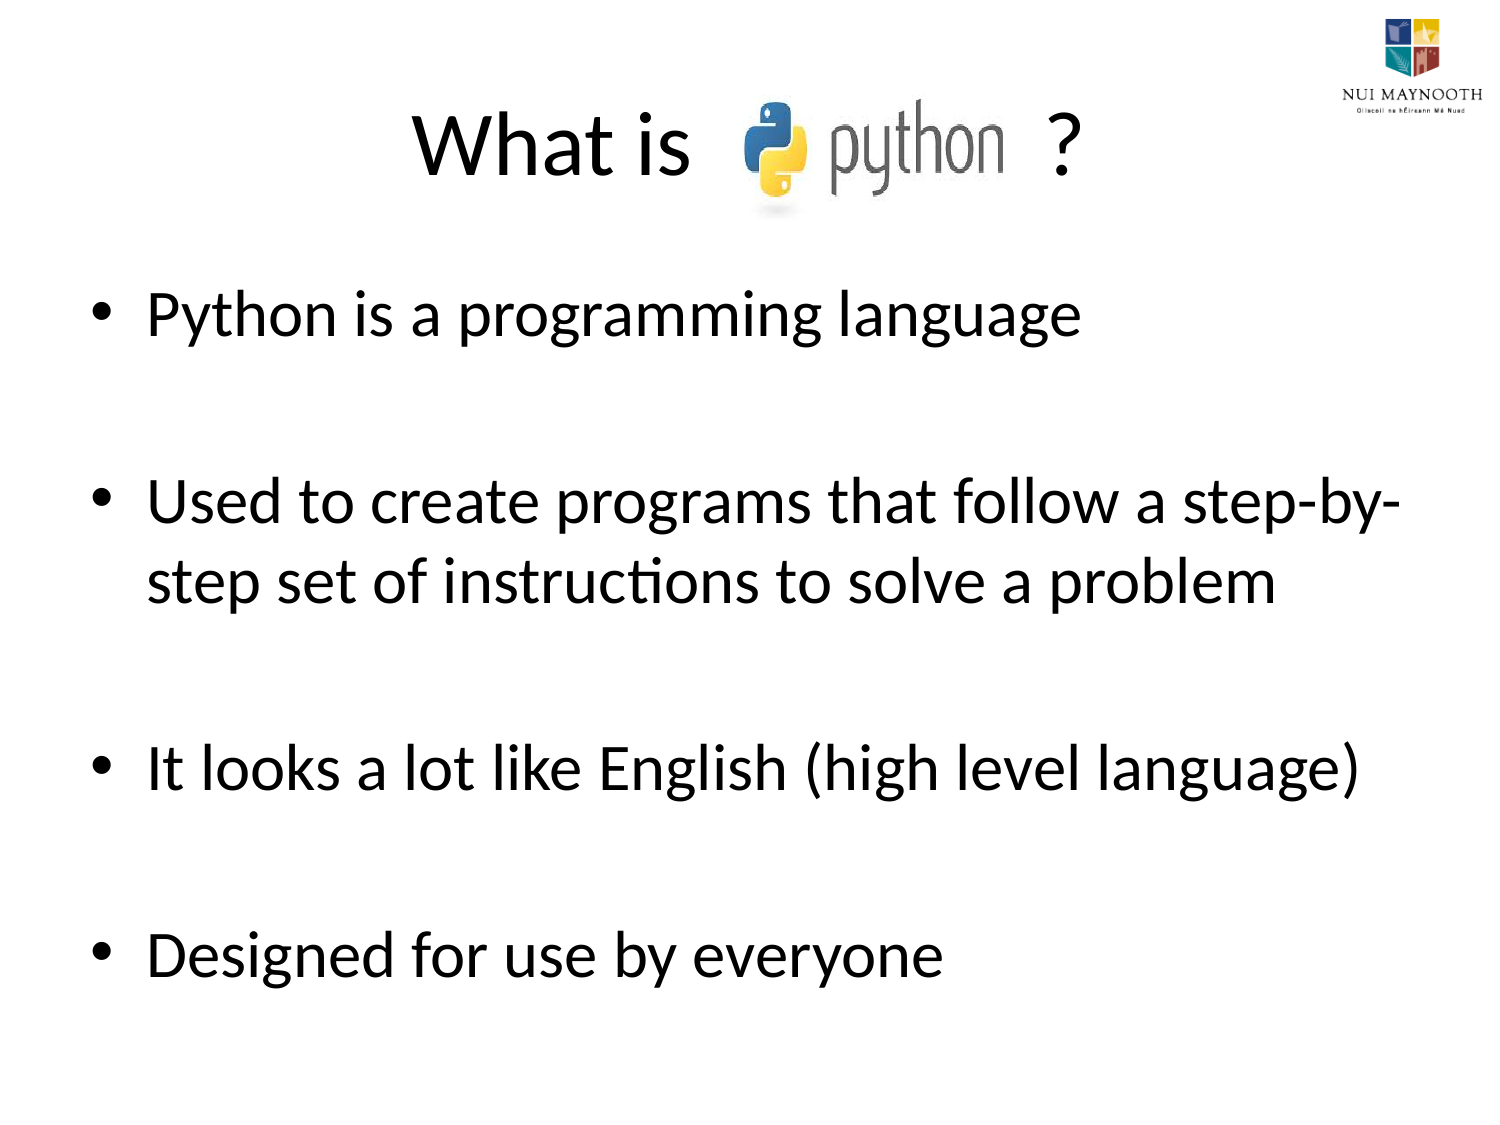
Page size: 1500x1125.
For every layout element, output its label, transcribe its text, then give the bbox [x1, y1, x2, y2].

list Python is a programming language Used to create programs that follow a step-by-step set of instructions to solve a problem It looks a lot like English (high level language) Designed for use by everyone [75, 262, 1425, 1005]
picture [699, 74, 1041, 249]
picture [1330, 0, 1500, 140]
title What is ? [75, 45, 1425, 233]
